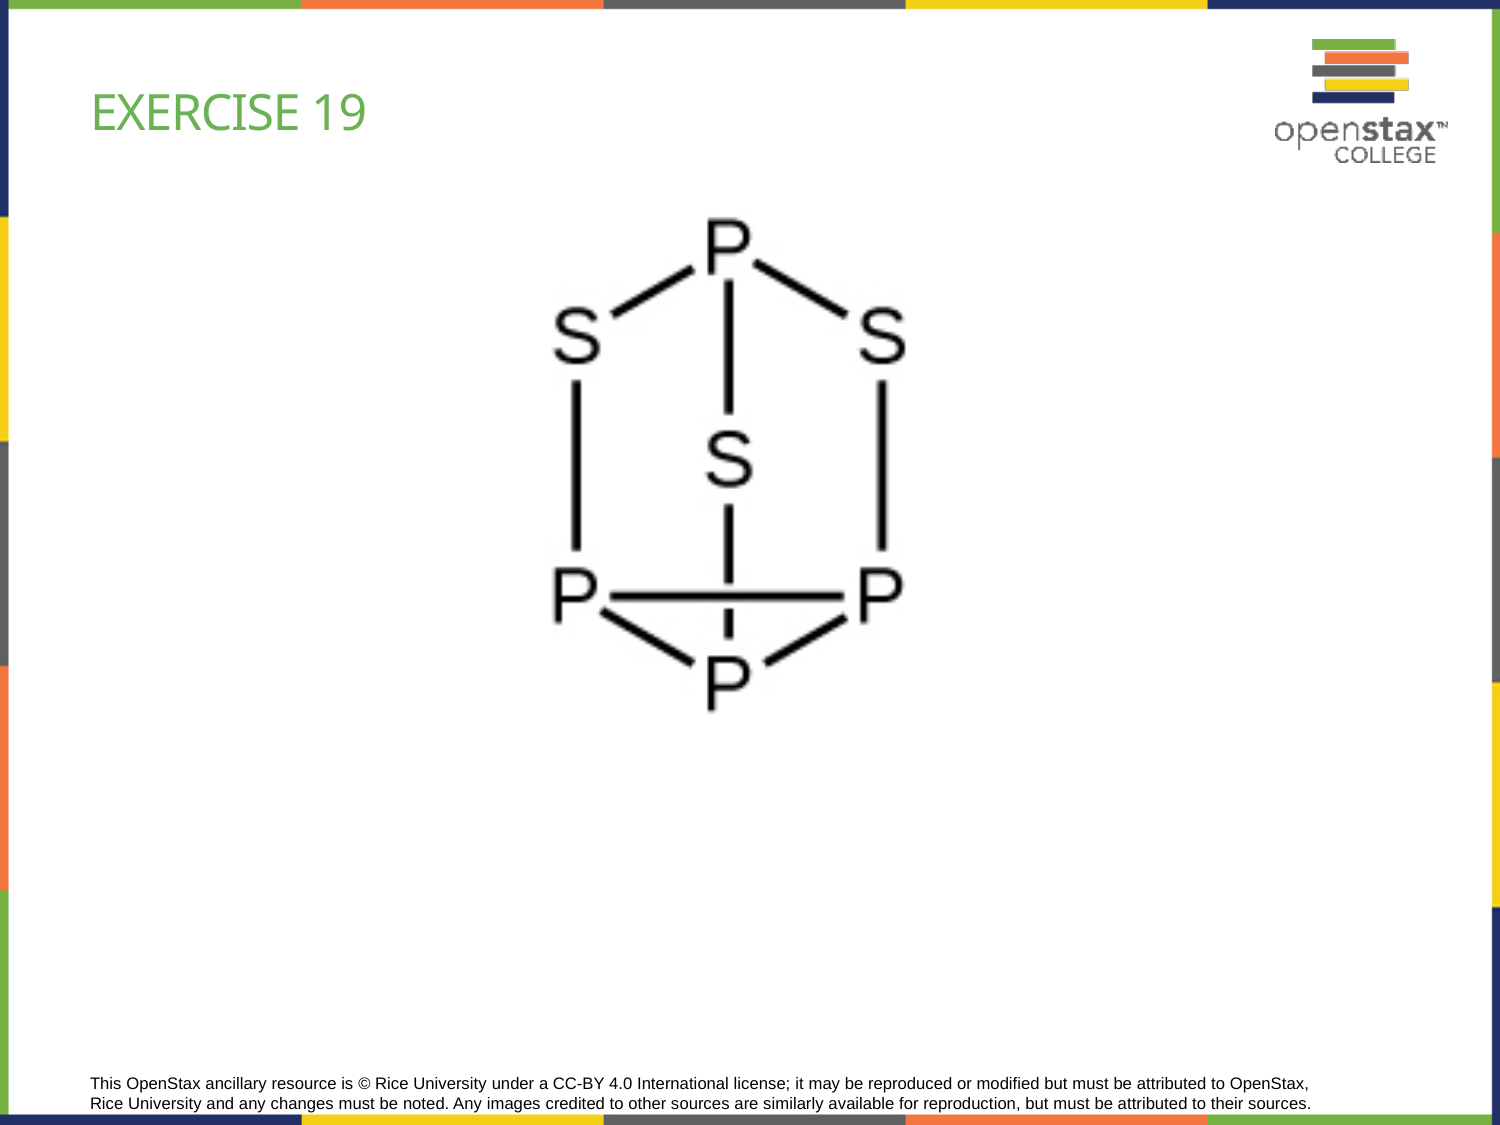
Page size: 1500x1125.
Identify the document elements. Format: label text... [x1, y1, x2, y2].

footer This OpenStax ancillary resource is © Rice University under a CC-BY 4.0 International license; it may be reproduced or modified but must be attributed to OpenStax, Rice University and any changes must be noted. Any images credited to other sources are similarly available for reproduction, but must be attributed to their sources. [75, 1065, 1346, 1112]
picture [0, 0, 1500, 1125]
title Exercise 19 [75, 39, 1274, 148]
